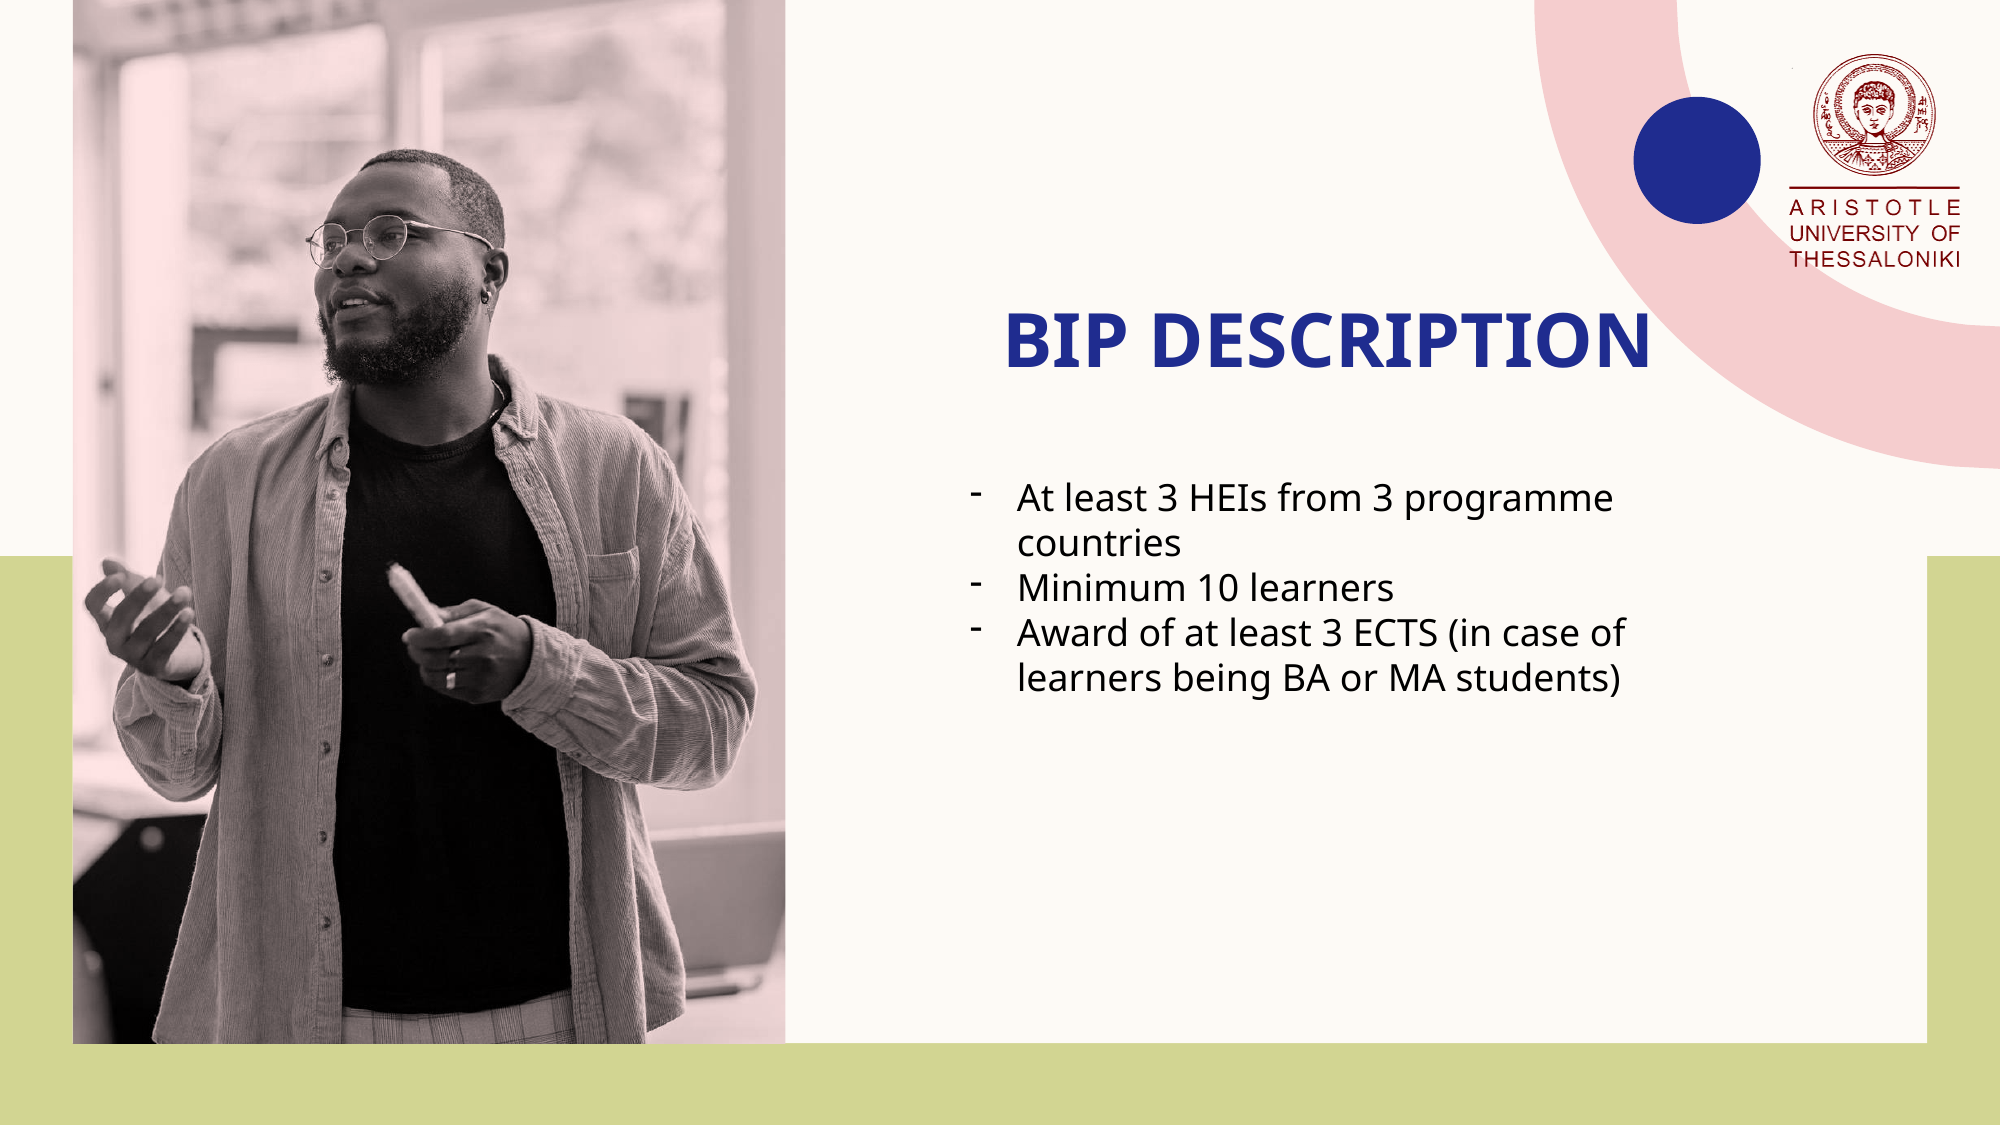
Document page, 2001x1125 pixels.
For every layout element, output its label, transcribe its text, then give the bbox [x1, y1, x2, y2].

picture [72, 0, 786, 1044]
text_box At least 3 HEIs from 3 programme countries Minimum 10 learners Award of at least 3 ECTS (in case of learners being BA or MA students) [955, 467, 1776, 707]
picture [1775, 40, 1974, 281]
title Bip Description [859, 207, 1798, 468]
